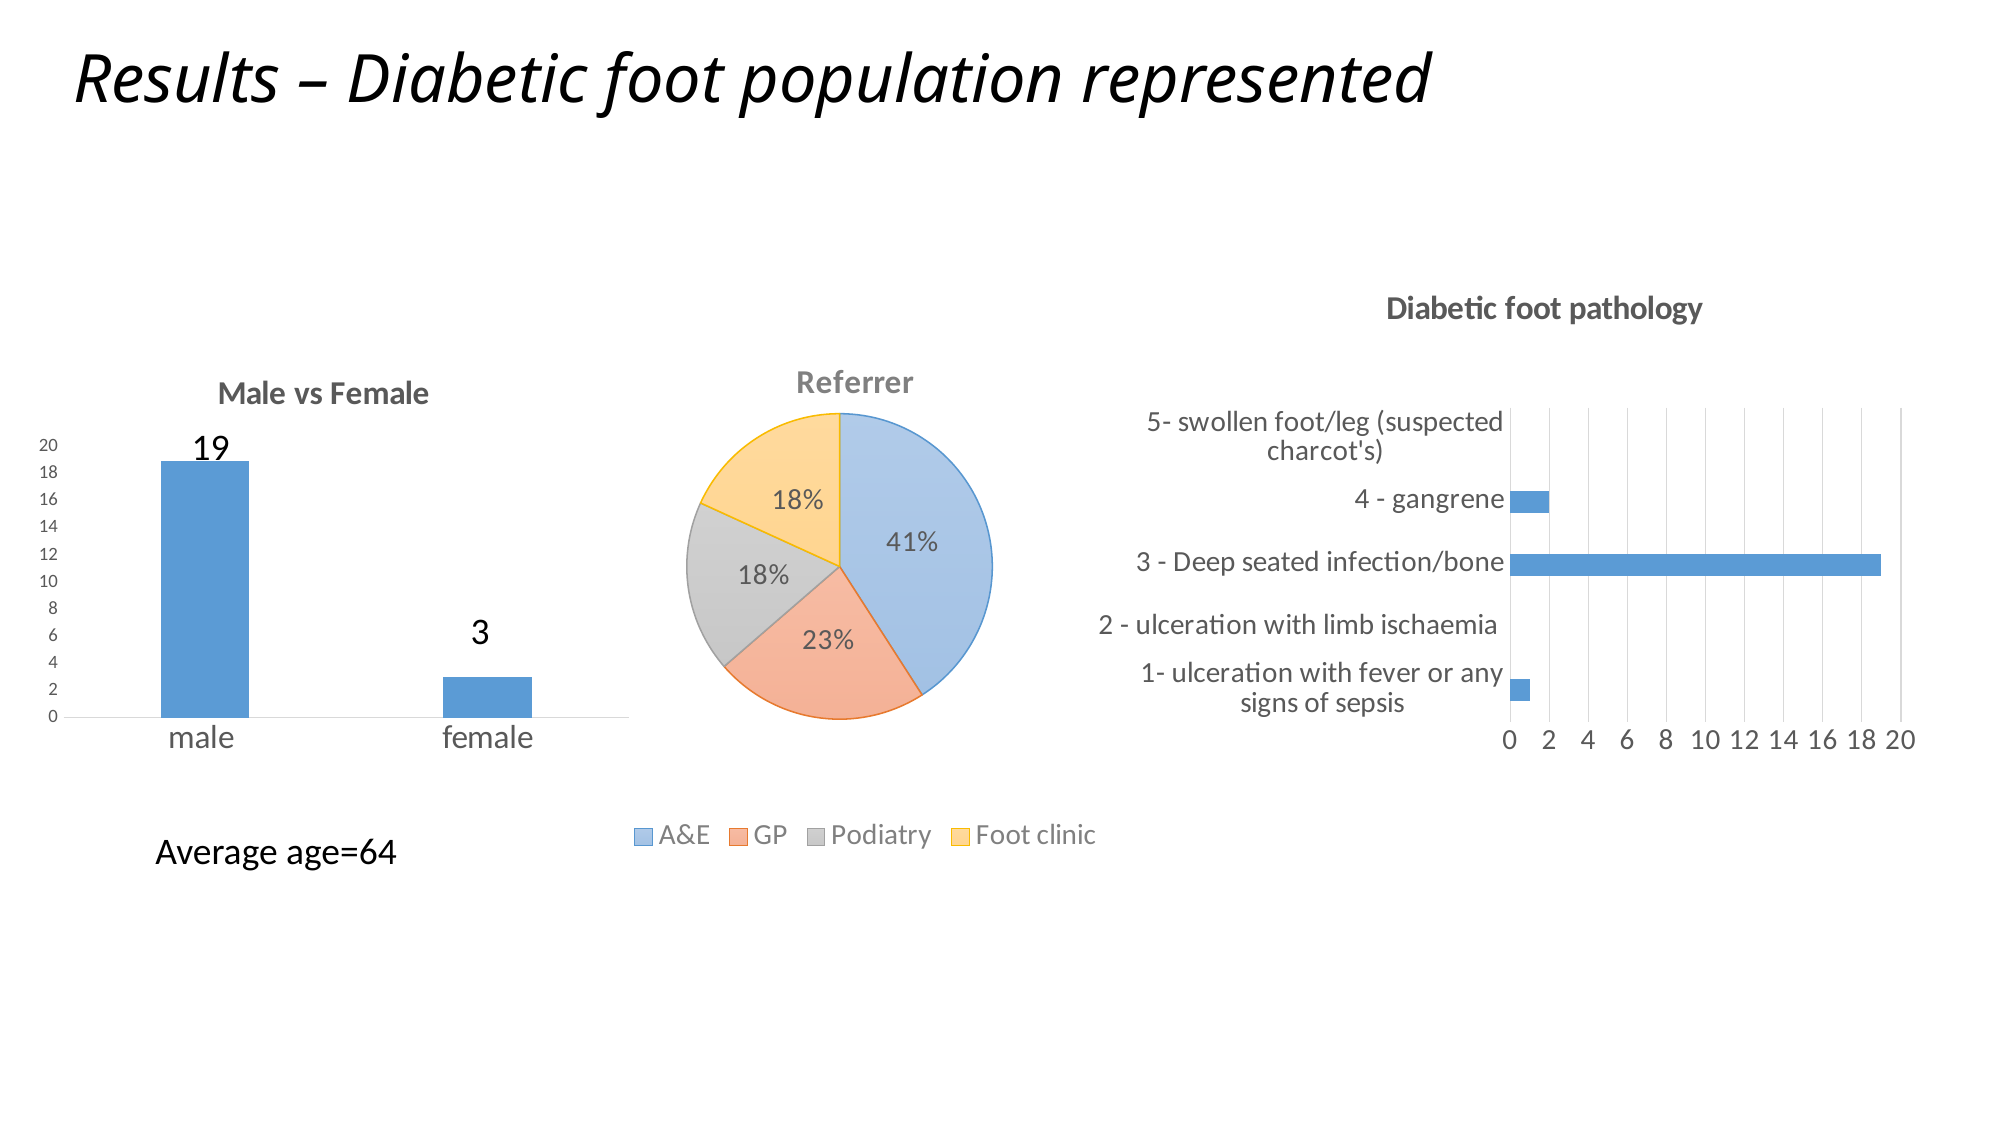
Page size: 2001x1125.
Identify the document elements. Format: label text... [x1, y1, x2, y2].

text_box Average age=64 [140, 819, 527, 880]
chart [26, 266, 2000, 858]
title Results – Diabetic foot population represented [58, 0, 1783, 190]
